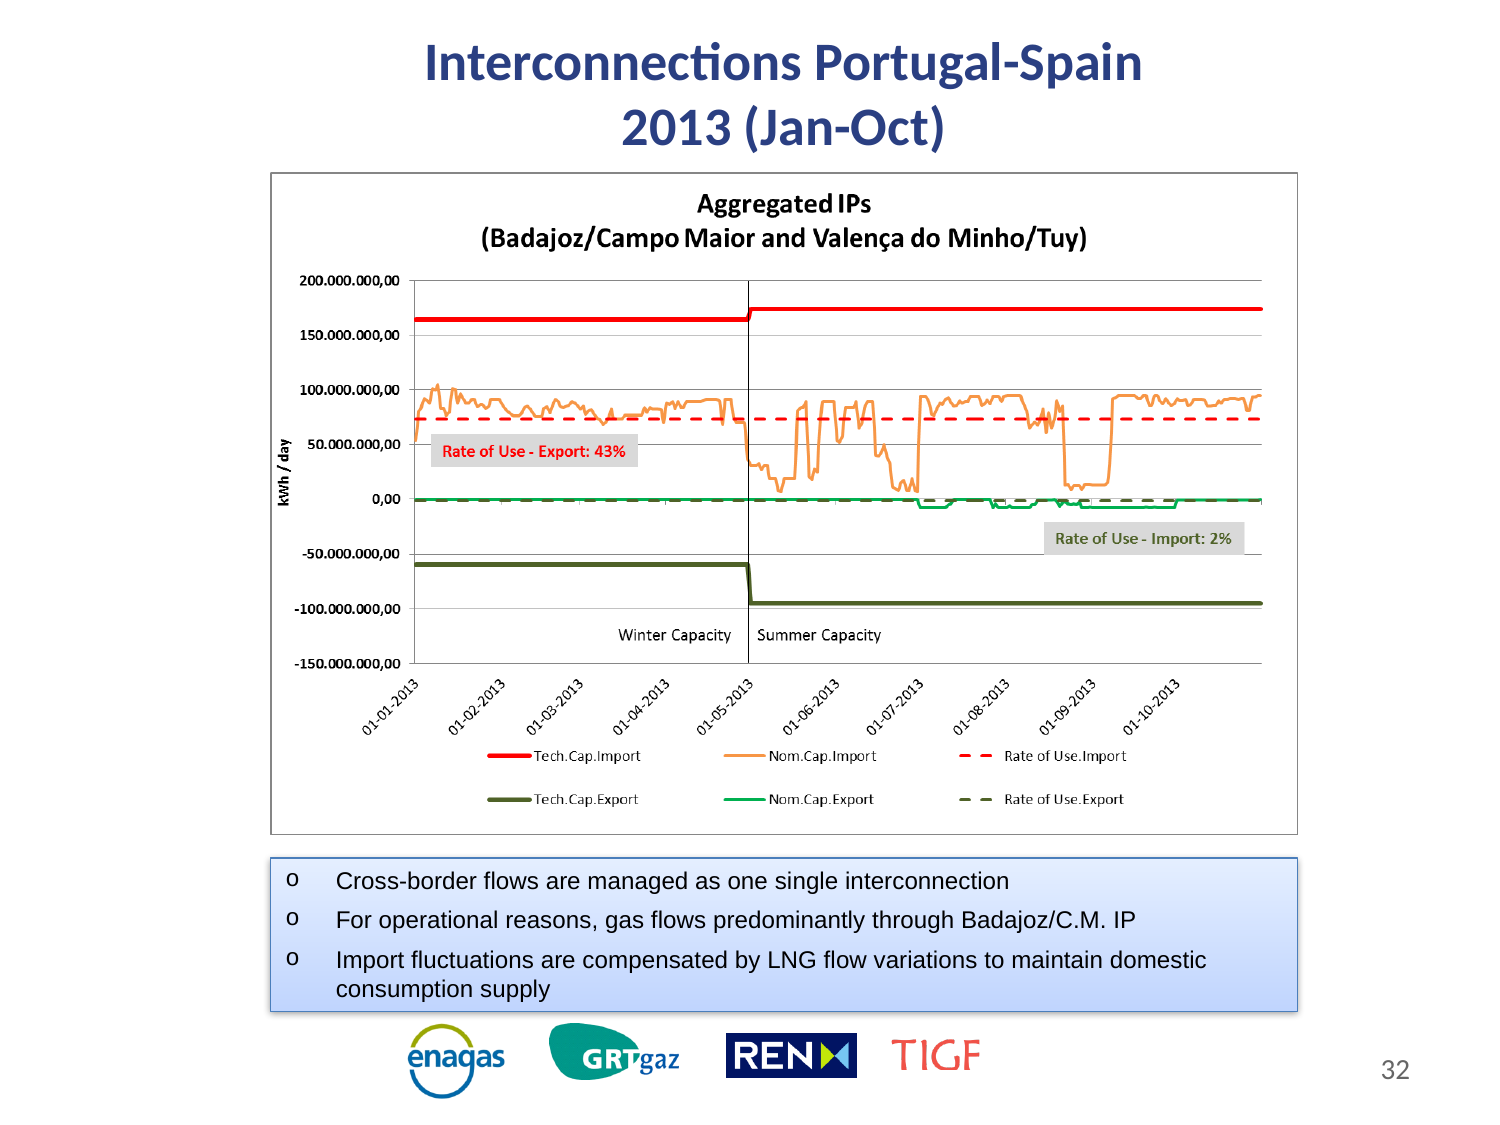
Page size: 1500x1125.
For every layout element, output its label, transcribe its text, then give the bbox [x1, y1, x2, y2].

picture [407, 1023, 505, 1099]
picture [549, 1023, 679, 1080]
text_box Interconnections Portugal-Spain 2013 (Jan-Oct) [147, 19, 1421, 143]
picture [726, 1033, 857, 1078]
list Cross-border flows are managed as one single interconnection For operational reasons, gas flows predominantly through Badajoz/C.M. IP Import fluctuations are compensated by LNG flow variations to maintain domestic consumption supply [270, 857, 1298, 1012]
text_box 32 [1074, 1042, 1425, 1103]
picture [270, 172, 1298, 835]
